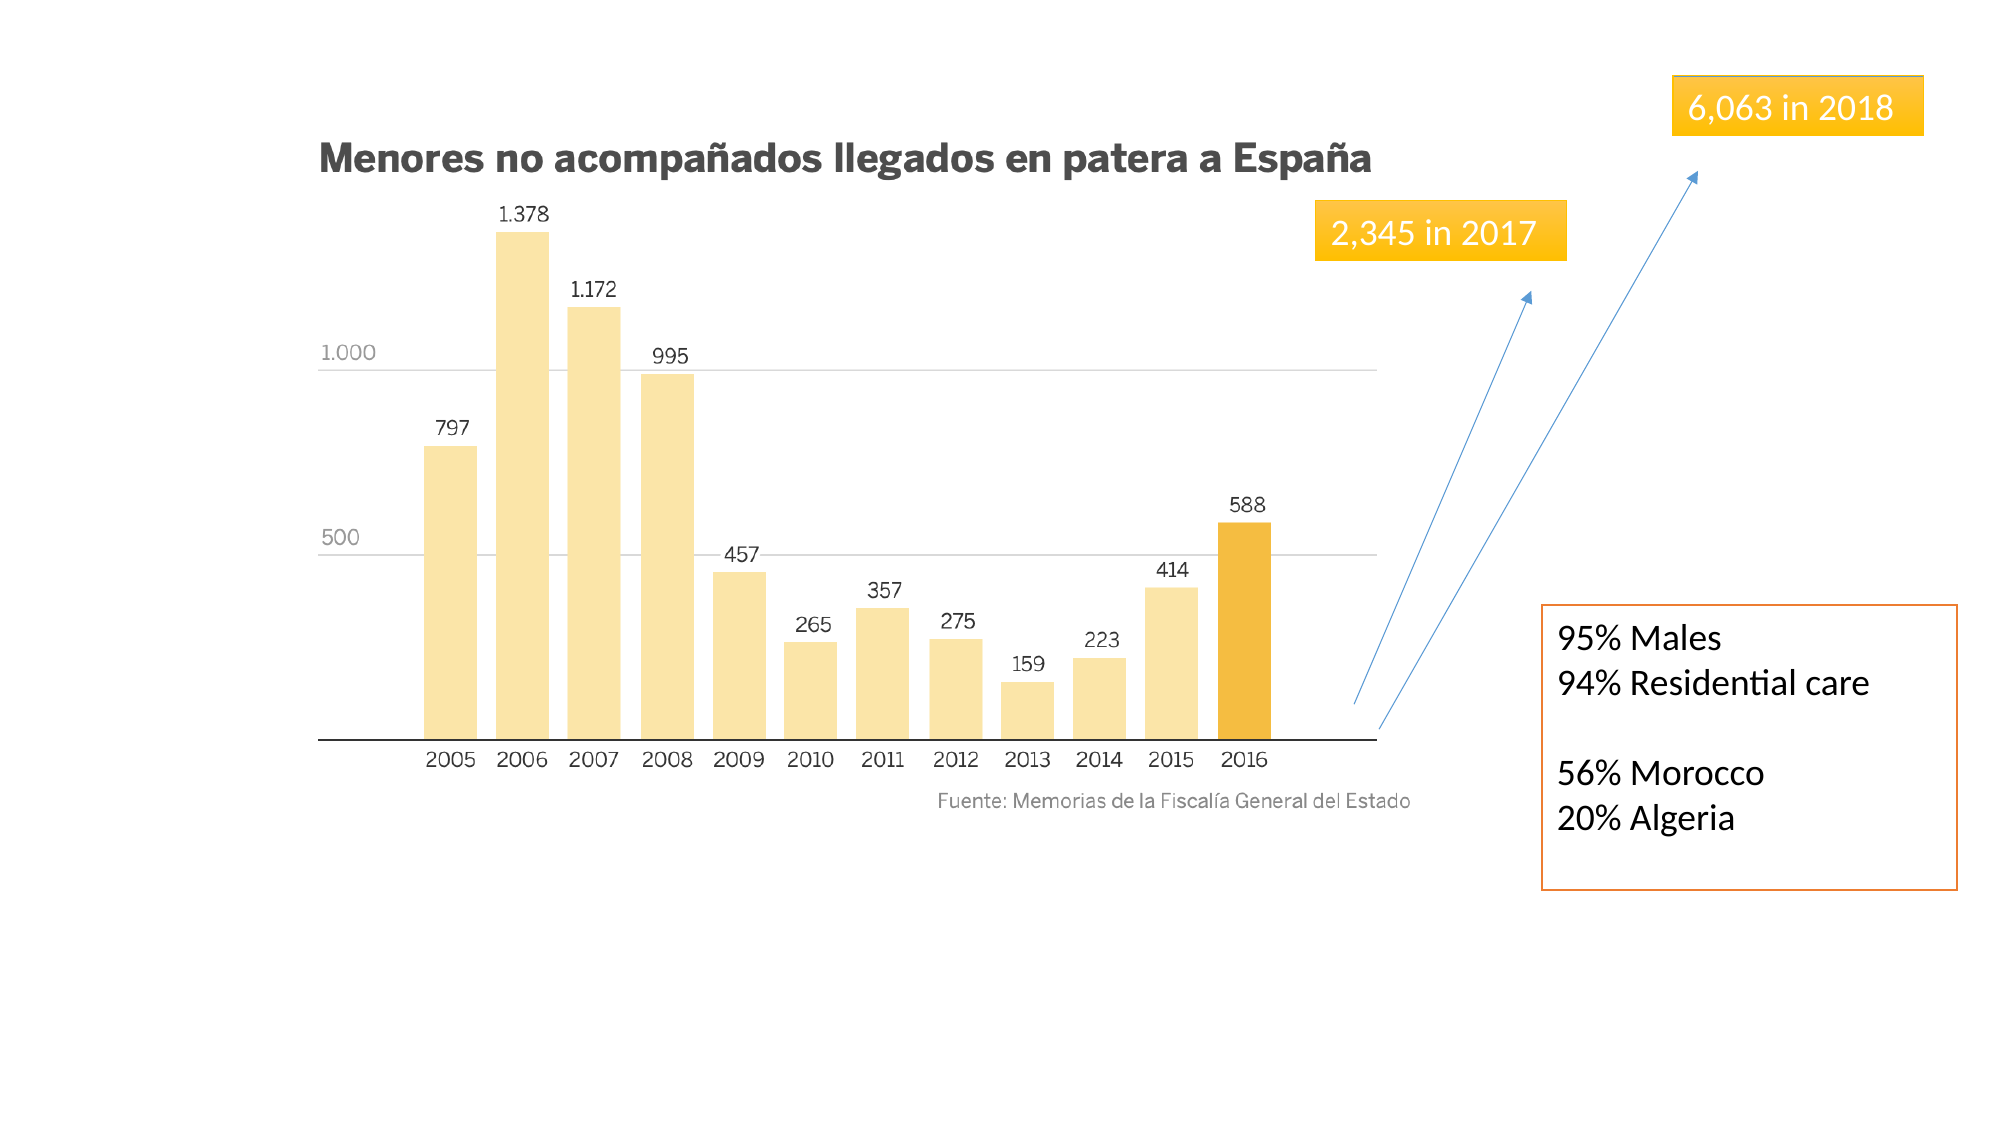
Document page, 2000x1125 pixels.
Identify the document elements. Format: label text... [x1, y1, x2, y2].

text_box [1379, 170, 1699, 730]
text_box 95% Males 94% Residential care 56% Morocco 20% Algeria [1541, 604, 1958, 891]
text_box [1354, 290, 1379, 705]
text_box 6,063 in 2018 [1672, 75, 1924, 136]
picture [241, 98, 1484, 859]
